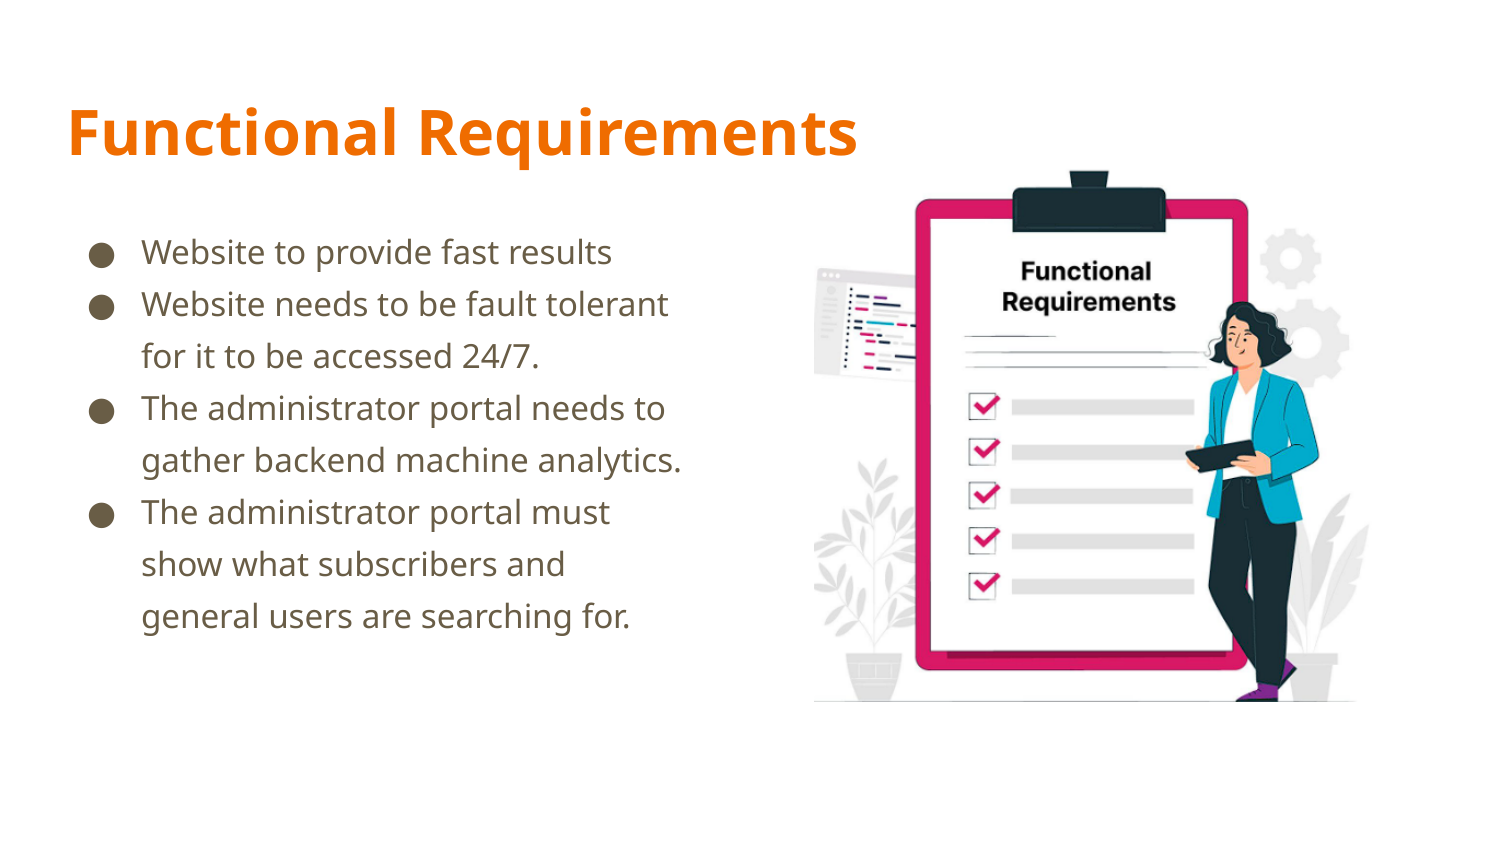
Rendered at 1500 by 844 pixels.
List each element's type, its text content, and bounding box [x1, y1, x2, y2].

title Functional Requirements [51, 72, 1449, 189]
picture [814, 159, 1372, 703]
list Website to provide fast results Website needs to be fault tolerant for it to be accessed 24/7. The administrator portal needs to gather backend machine analytics. The administrator portal must show what subscribers and general users are searching for. [51, 207, 708, 750]
